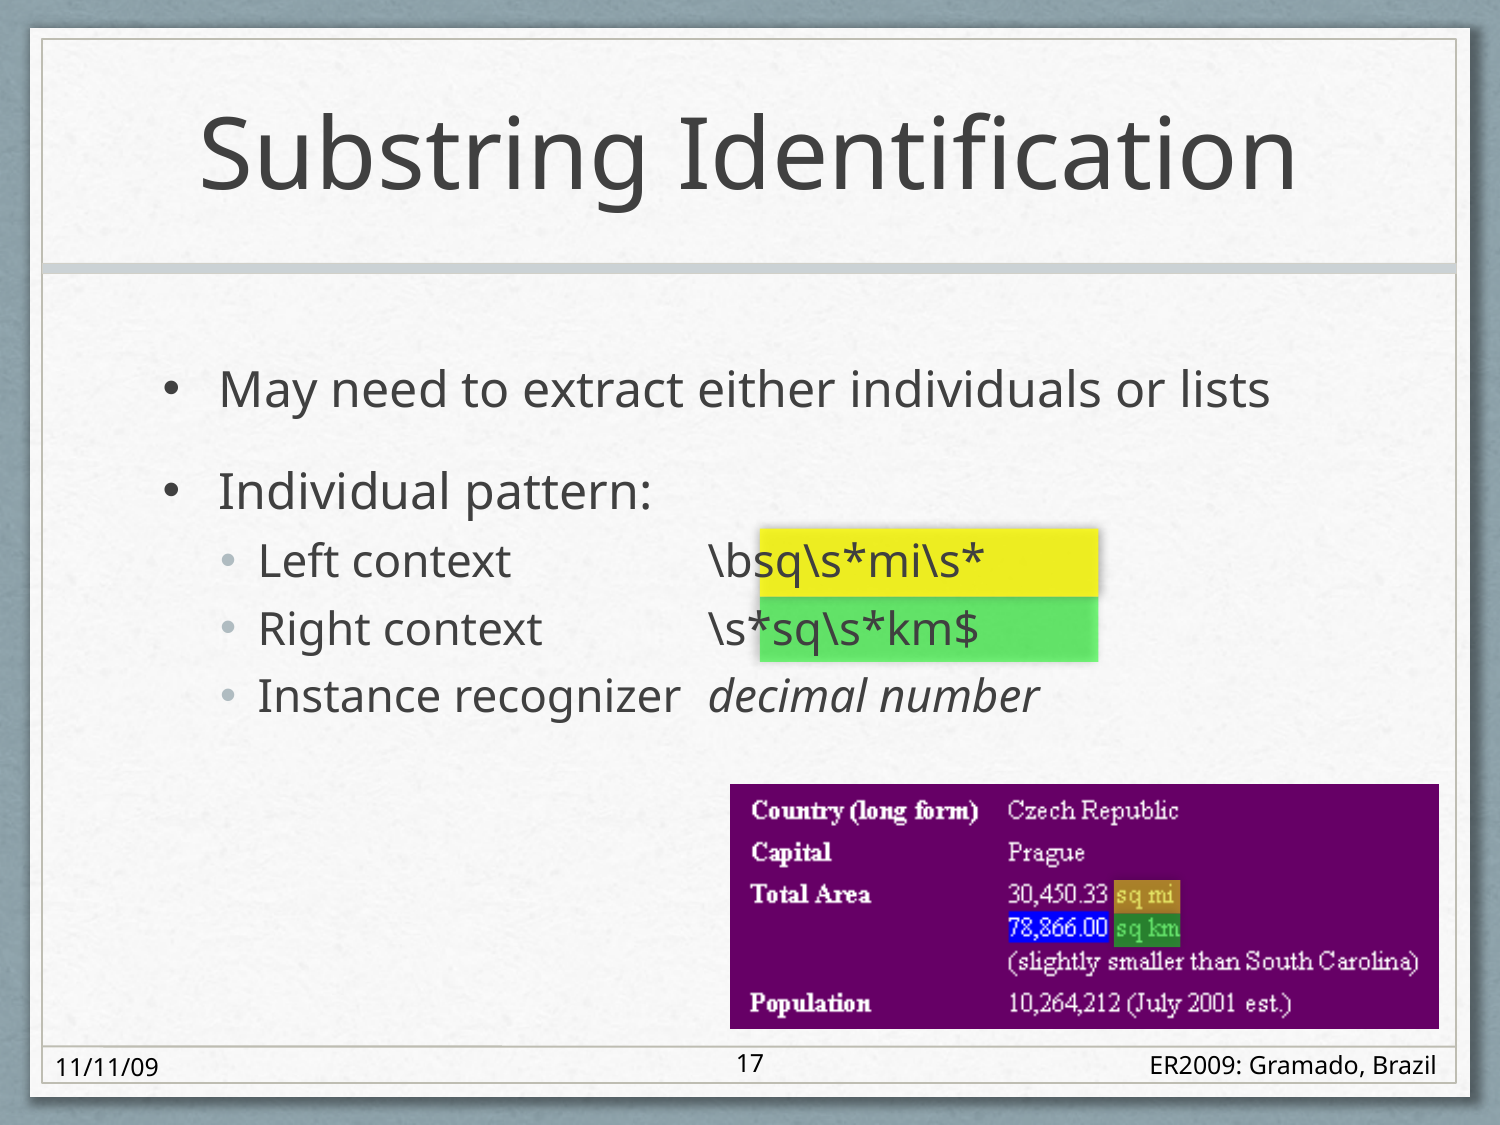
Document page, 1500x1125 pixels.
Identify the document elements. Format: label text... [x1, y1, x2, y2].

footer ER2009: Gramado, Brazil [977, 1045, 1453, 1088]
picture [30, 28, 1470, 1097]
slide_number 17 [687, 1042, 813, 1088]
list May need to extract either individuals or lists Individual pattern: Left context \bsq\s*mi\s* Right context \s*sq\s*km$ Instance recognizer decimal number [147, 350, 1353, 995]
title Substring Identification [147, 40, 1353, 260]
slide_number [39, 1045, 390, 1088]
